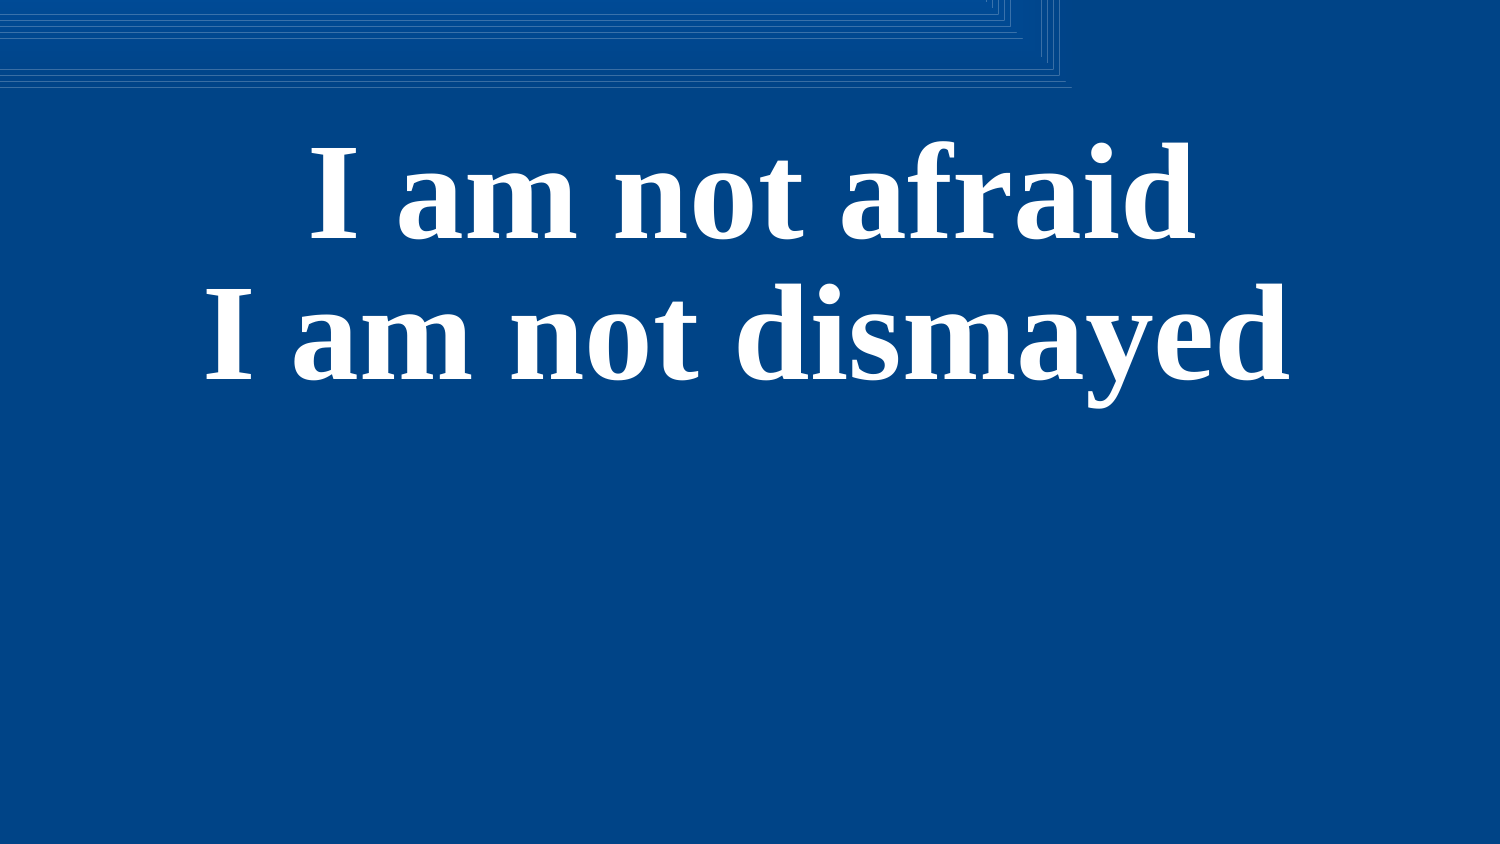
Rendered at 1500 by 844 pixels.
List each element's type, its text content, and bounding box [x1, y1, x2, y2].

text_box I am not afraid [5, 93, 1500, 274]
text_box I am not dismayed [0, 234, 1495, 415]
